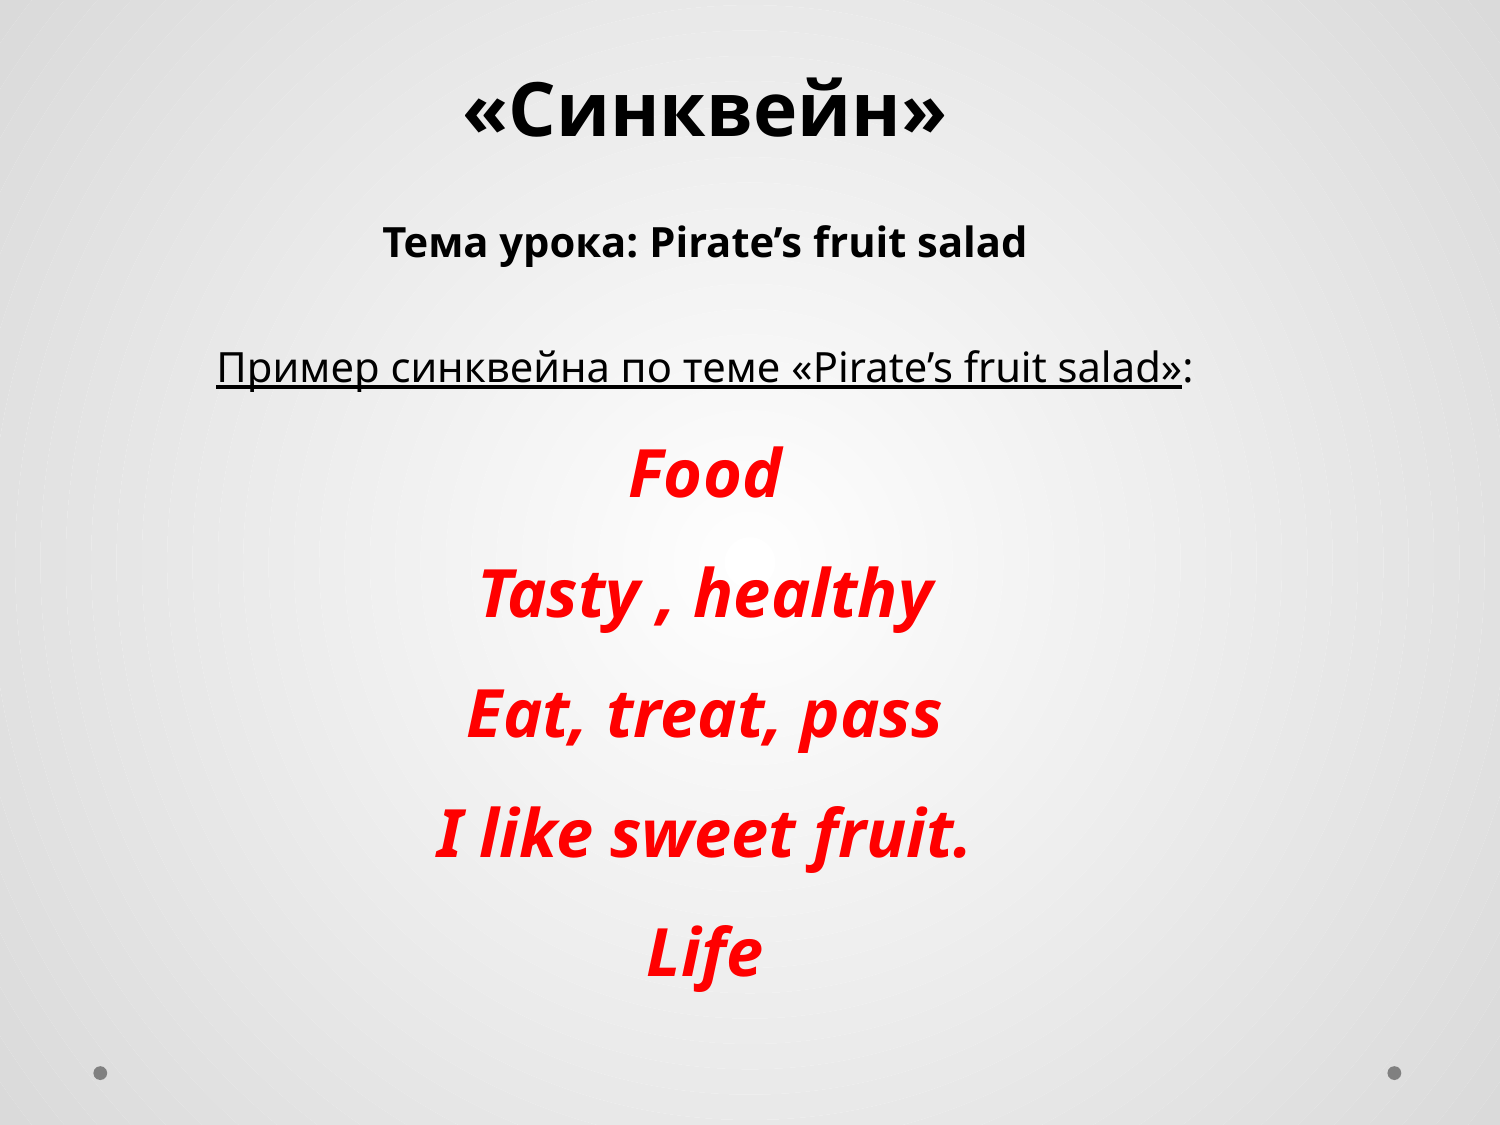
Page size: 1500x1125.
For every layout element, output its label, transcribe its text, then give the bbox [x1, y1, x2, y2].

text_box Тема урока: Pirate’s fruit salad Пример синквейна по теме «Pirate’s fruit salad»: Food Tasty , healthy Eat, treat, pass I like sweet fruit. Life [53, 208, 1358, 1043]
text_box «Синквейн» [447, 54, 963, 160]
